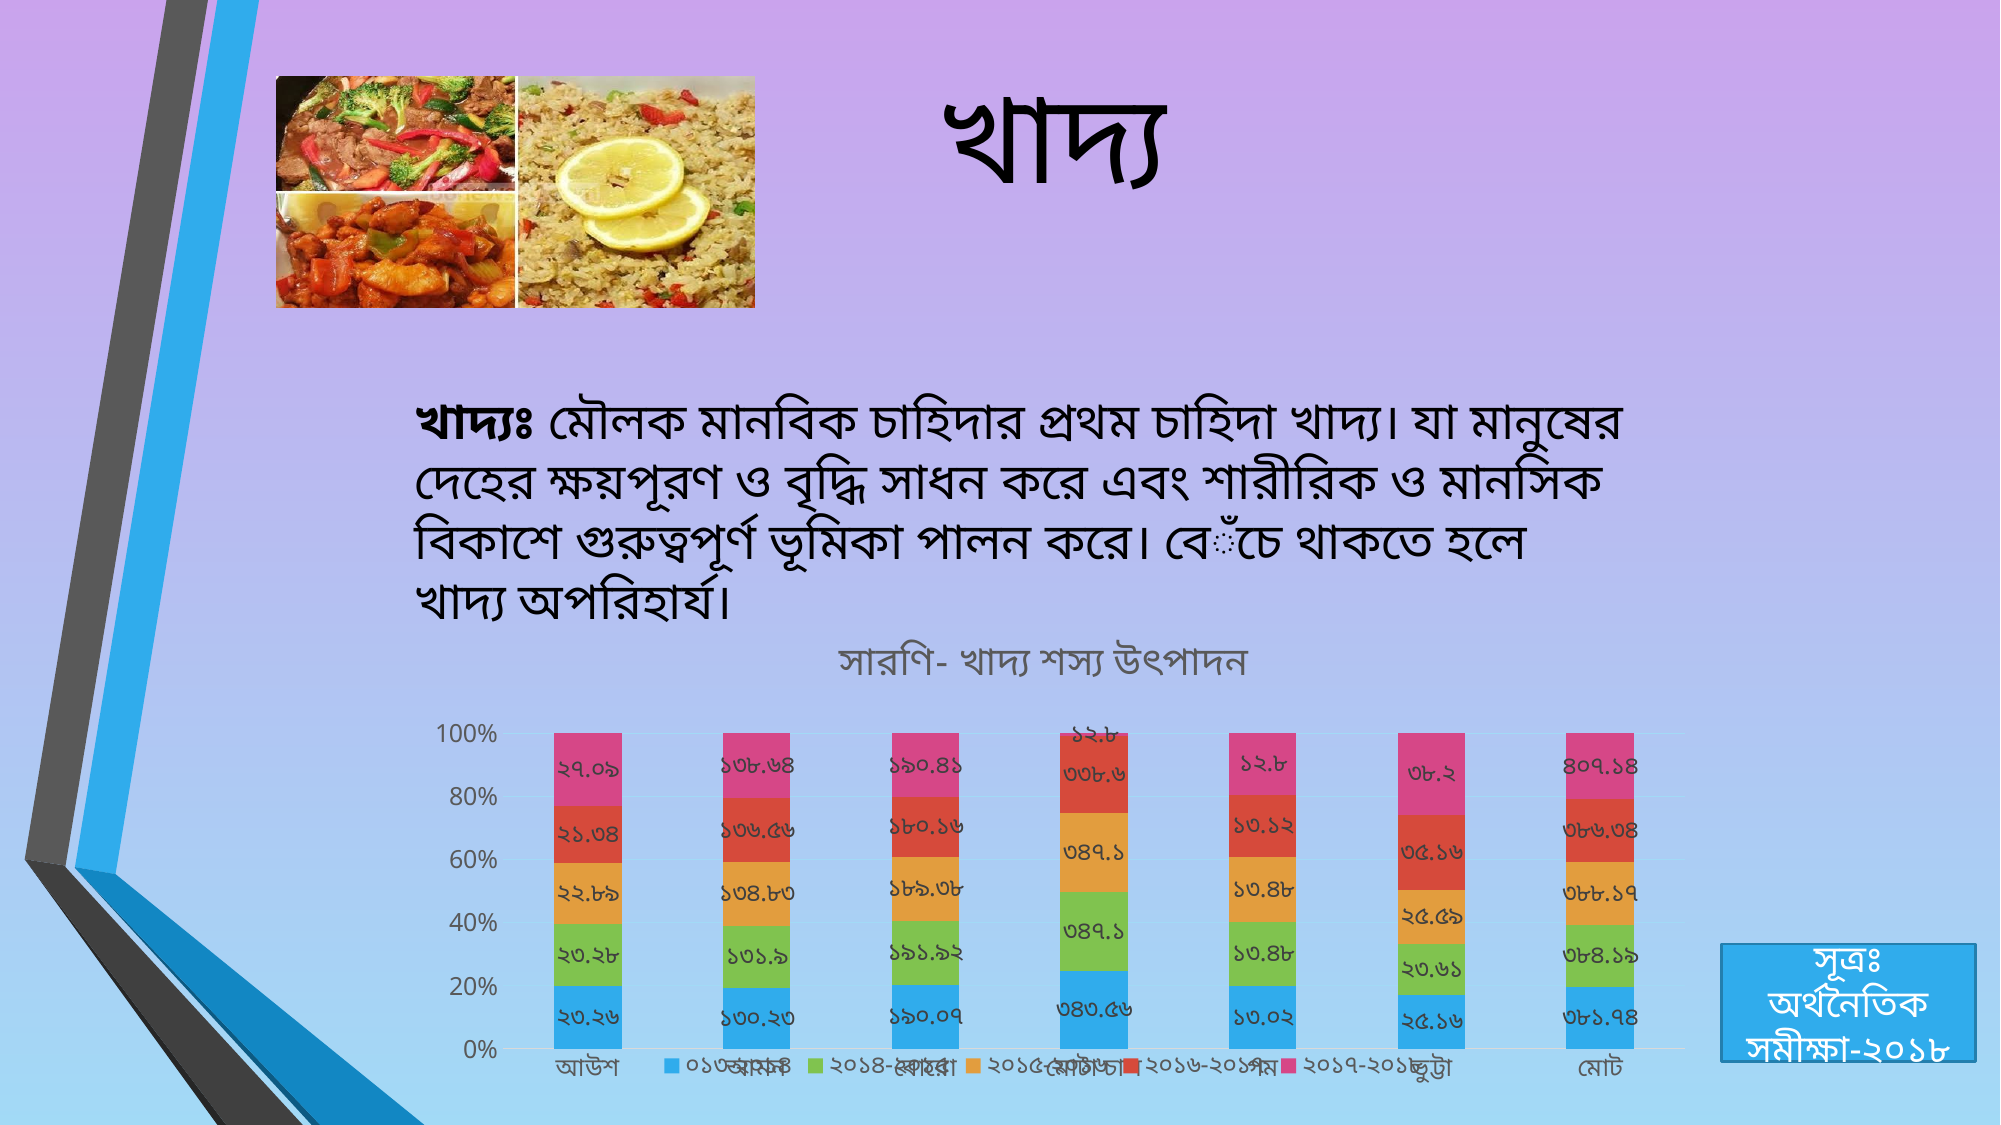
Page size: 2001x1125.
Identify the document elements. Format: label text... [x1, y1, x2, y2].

text_box খাদ্যঃ মৌলক মানবিক চাহিদার প্রথম চাহিদা খাদ্য। যা মানুষের দেহের ক্ষয়পূরণ ও বৃদ্ধি সাধন করে এবং শারীরিক ও মানসিক বিকাশে গুরুত্বপূর্ণ ভূমিকা পালন করে। বেঁচে থাকতে হলে খাদ্য অপরিহার্য। [400, 382, 1641, 603]
text_box সূত্রঃ অর্থনৈতিক সমীক্ষা-২০১৮ [1720, 943, 1977, 1063]
title খাদ্য [243, 34, 1863, 234]
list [275, 76, 755, 308]
chart [399, 603, 1688, 1091]
